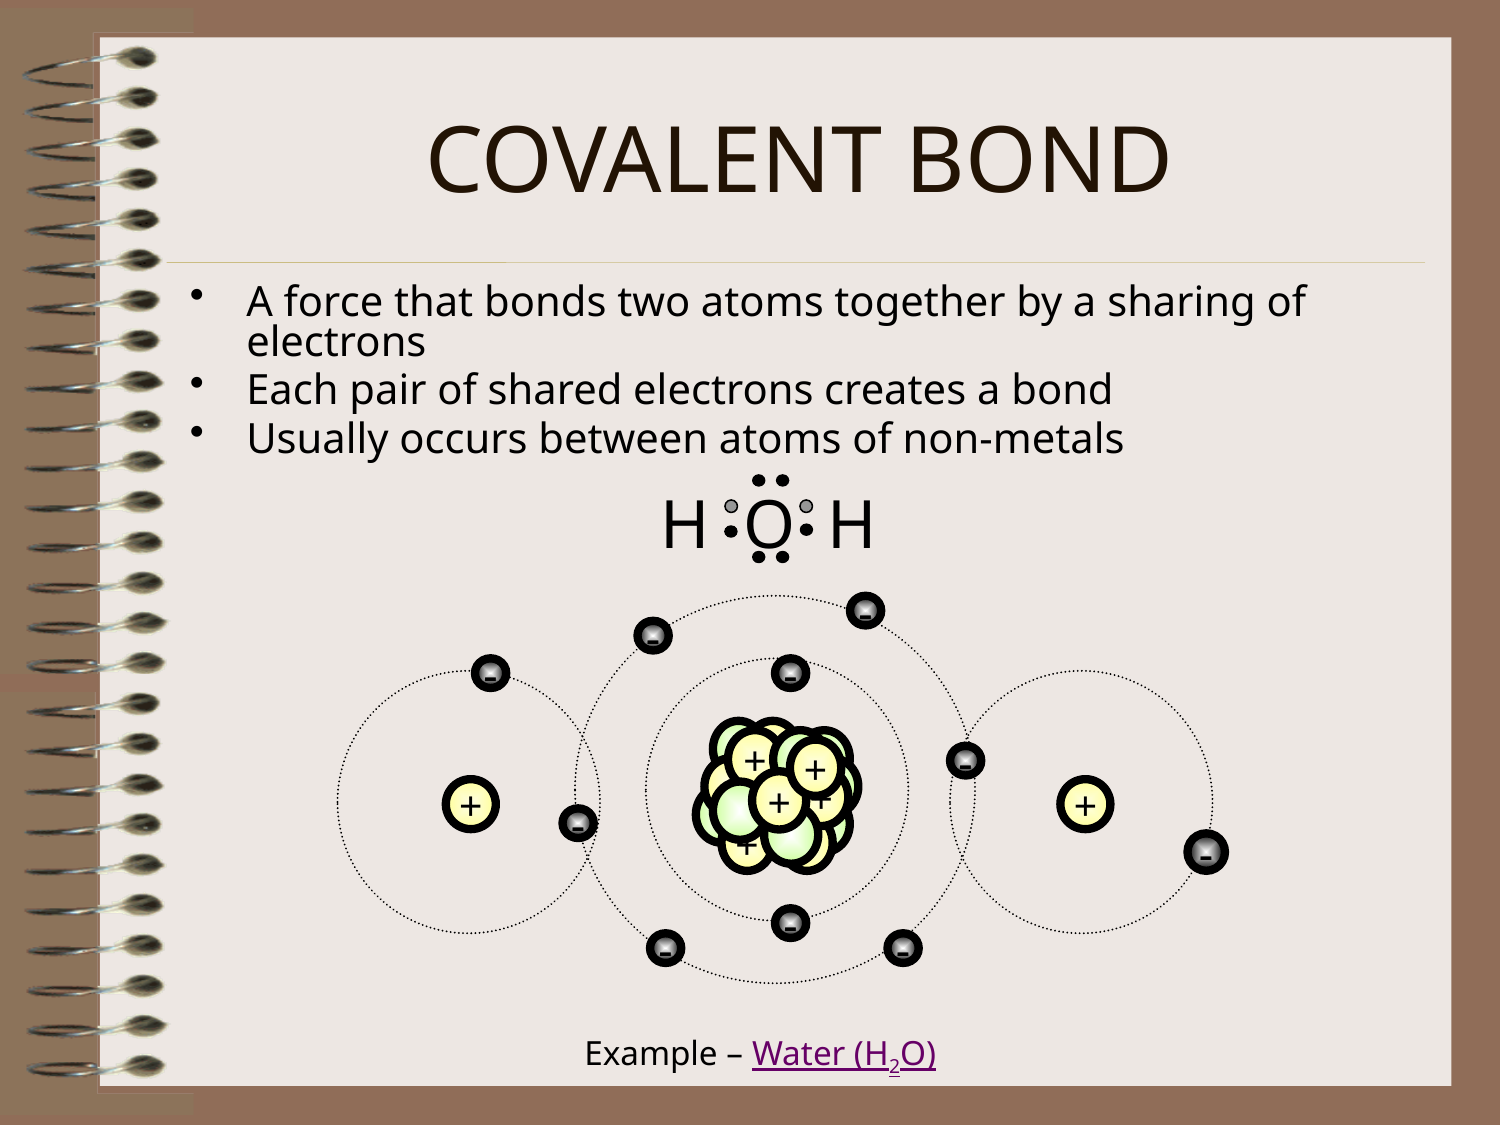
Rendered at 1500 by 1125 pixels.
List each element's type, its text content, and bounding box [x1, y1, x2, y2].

text_box [950, 670, 1213, 934]
text_box - [474, 658, 507, 688]
text_box - [950, 745, 982, 776]
text_box [583, 595, 967, 984]
list A force that bonds two atoms together by a sharing of electrons Each pair of shared electrons creates a bond Usually occurs between atoms of non-metals [174, 277, 1425, 490]
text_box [738, 474, 798, 571]
text_box - [1187, 833, 1225, 871]
text_box - [650, 933, 682, 963]
picture [0, 692, 194, 1115]
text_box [645, 474, 738, 571]
text_box - [562, 808, 594, 839]
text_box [799, 474, 901, 571]
text_box - [887, 933, 919, 963]
text_box - [637, 620, 669, 651]
text_box [337, 670, 601, 934]
picture [0, 8, 194, 674]
text_box - [849, 595, 882, 626]
text_box - [774, 908, 807, 938]
text_box - [774, 658, 807, 688]
title COVALENT BOND [174, 62, 1425, 250]
text_box Example – Water (H2O) [569, 1025, 952, 1086]
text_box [695, 720, 859, 871]
